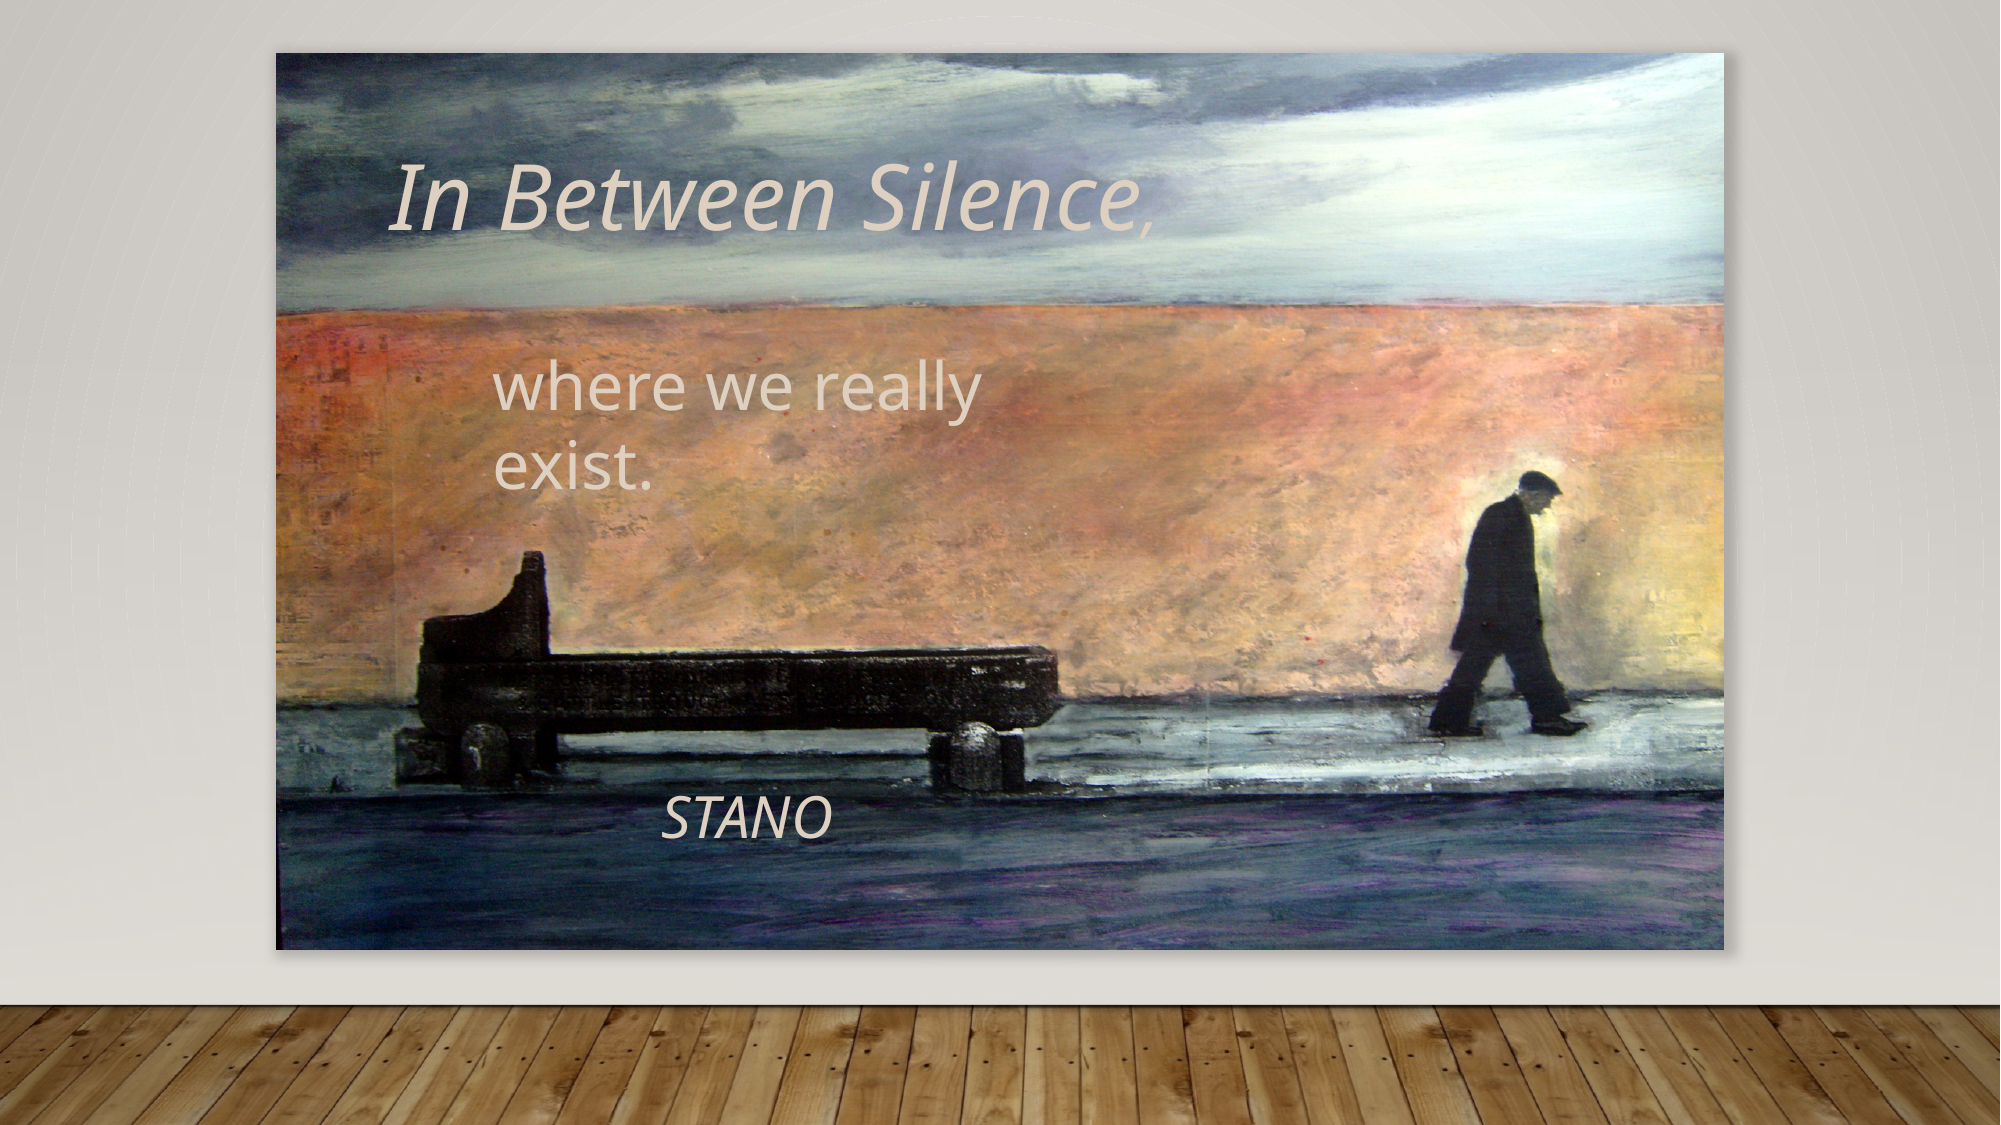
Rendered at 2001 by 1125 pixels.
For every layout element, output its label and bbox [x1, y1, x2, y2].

picture [0, 1005, 2000, 1125]
text_box [276, 53, 1724, 950]
